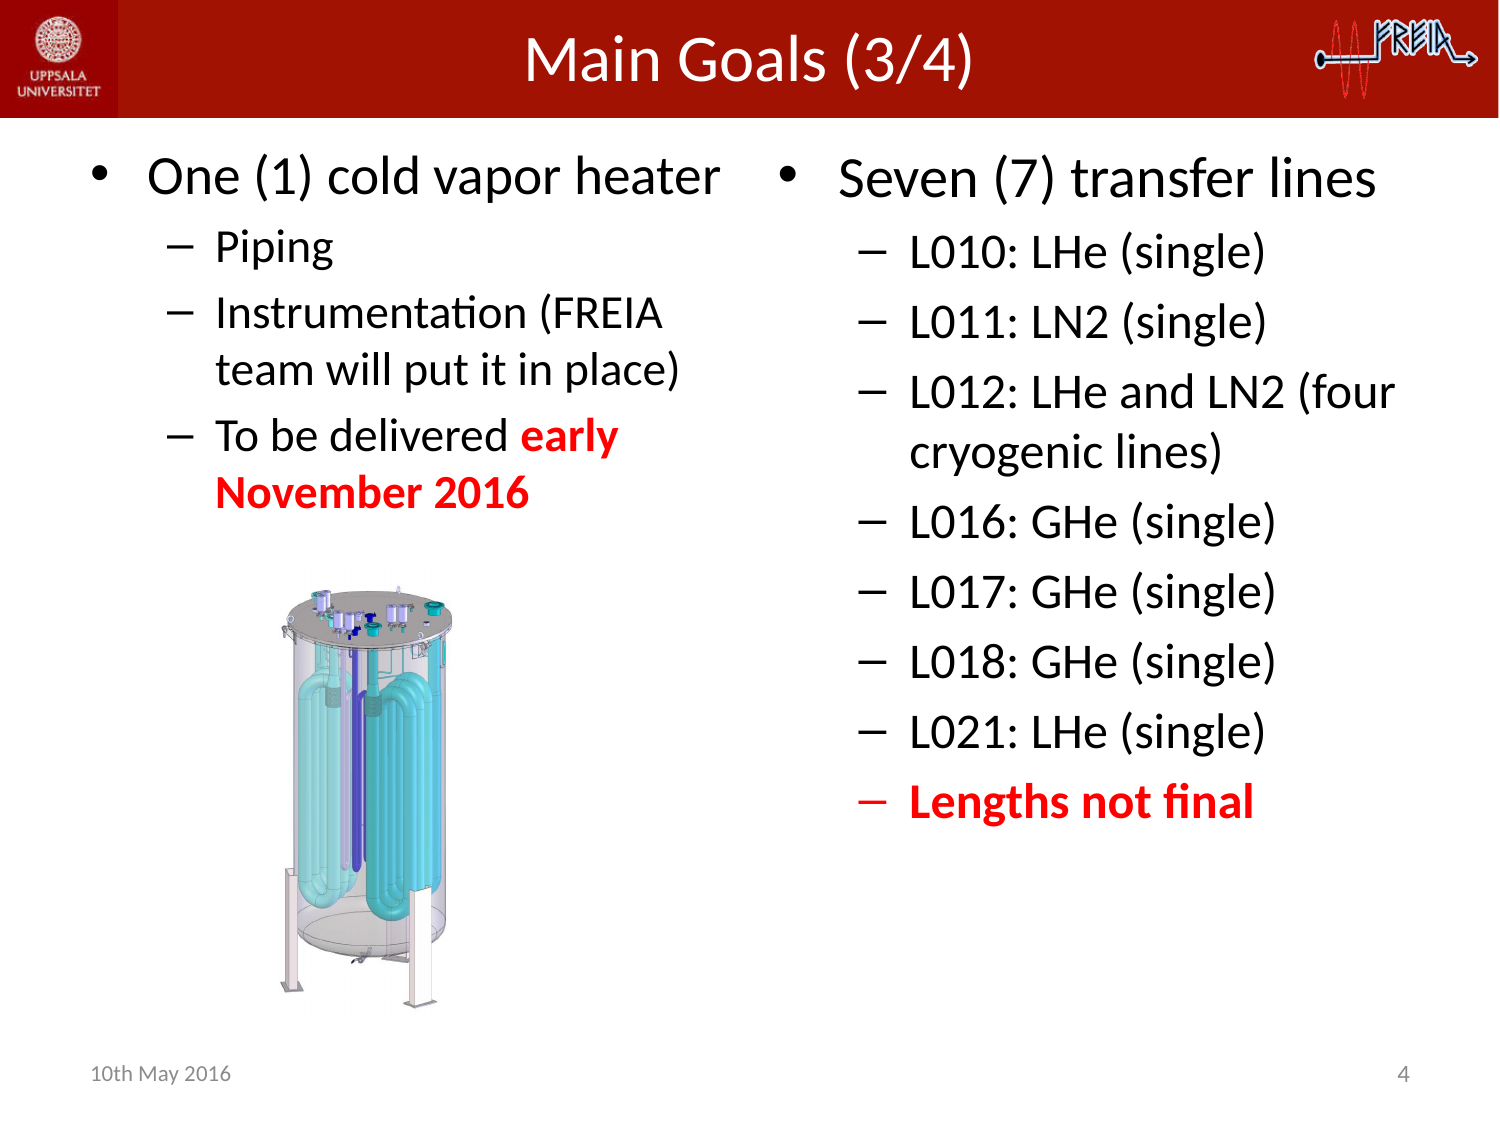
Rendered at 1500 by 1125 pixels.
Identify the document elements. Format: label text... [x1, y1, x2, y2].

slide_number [75, 1042, 425, 1103]
list One (1) cold vapor heater Piping Instrumentation (FREIA team will put it in place) To be delivered early November 2016 [75, 131, 738, 533]
picture [0, 0, 118, 118]
title Main Goals (3/4) [75, 7, 1425, 108]
list Seven (7) transfer lines L010: LHe (single) L011: LN2 (single) L012: LHe and LN2 (four cryogenic lines) L016: GHe (single) L017: GHe (single) L018: GHe (single) L021: LHe (single) Lengths not final [762, 131, 1425, 874]
picture [1425, 17, 1483, 102]
picture [265, 568, 465, 1016]
slide_number 4 [1074, 1042, 1425, 1103]
